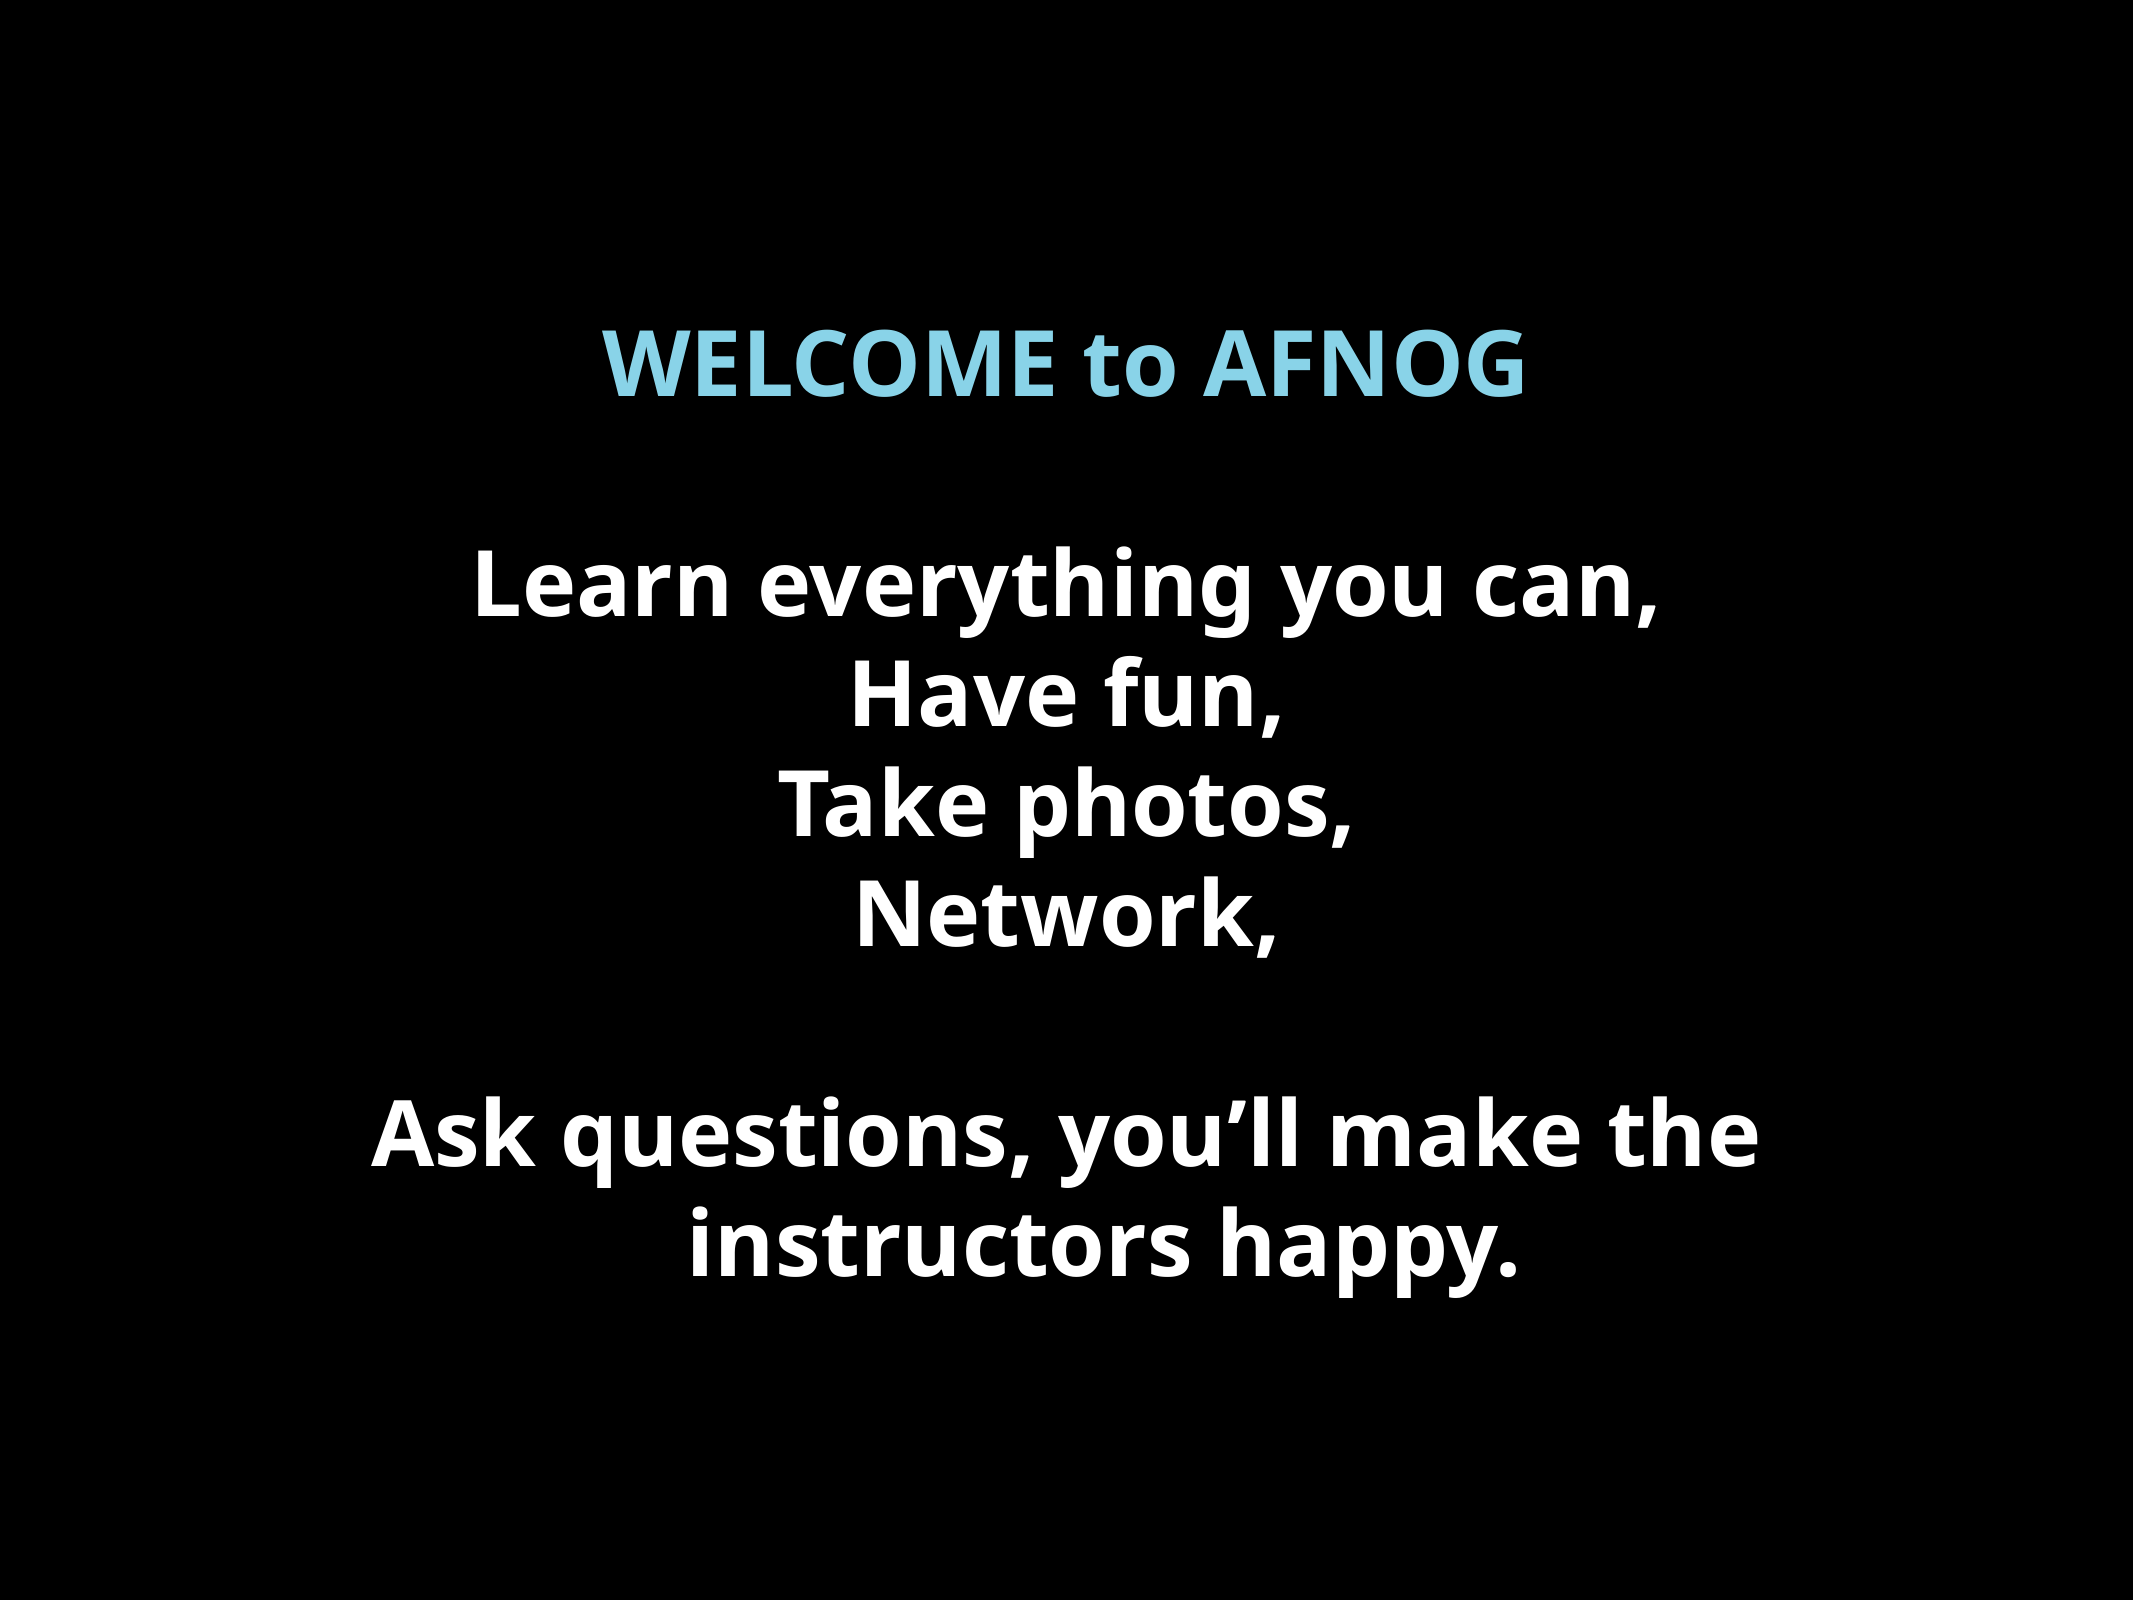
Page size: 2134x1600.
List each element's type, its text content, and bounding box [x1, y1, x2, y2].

text_box WELCOME to AFNOG Learn everything you can, Have fun, Take photos, Network, Ask questions, you’ll make the instructors happy. [152, 305, 1981, 1295]
